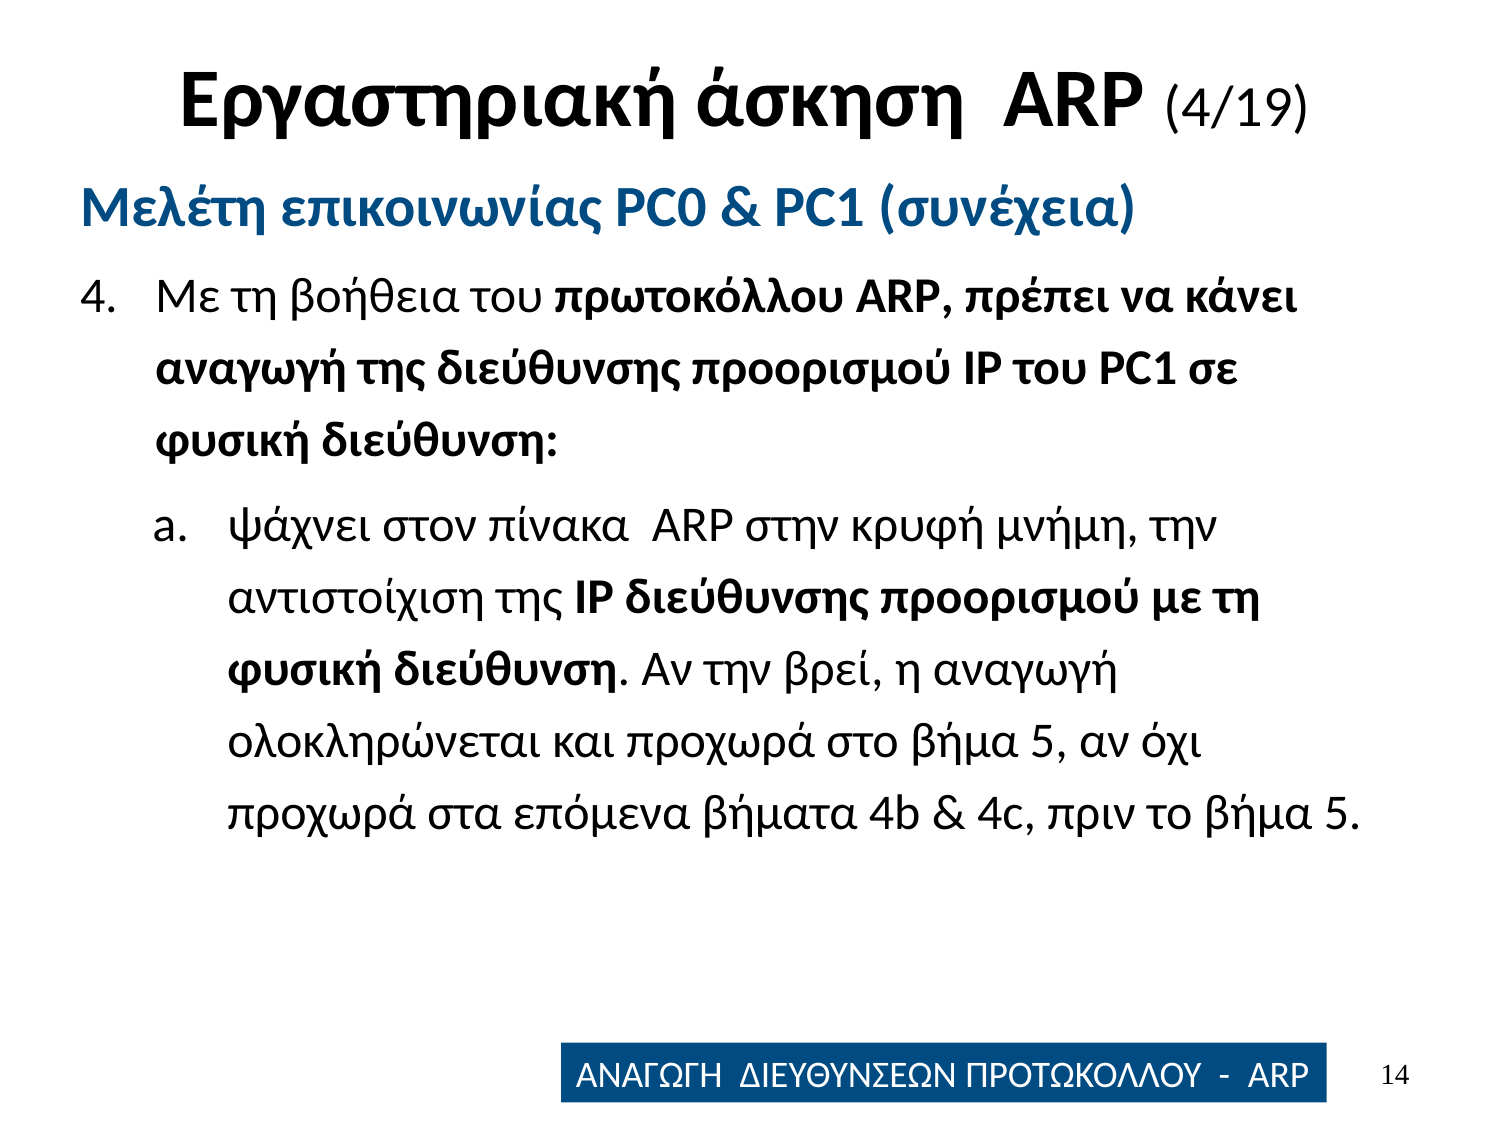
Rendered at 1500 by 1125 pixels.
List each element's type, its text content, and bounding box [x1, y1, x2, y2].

slide_number 13 [1340, 1042, 1425, 1103]
title Εργαστηριακή άσκηση ARP (4/19) [76, 19, 1427, 169]
list Μελέτη επικοινωνίας PC0 & PC1 (συνέχεια) Με τη βοήθεια του πρωτοκόλλου ARP, πρέπει να κάνει αναγωγή της διεύθυνσης προορισμού IP του PC1 σε φυσική διεύθυνση: ψάχνει στον πίνακα ARP στην κρυφή μνήμη, την αντιστοίχιση της IP διεύθυνσης προορισμού με τη φυσική διεύθυνση. Αν την βρεί, η αναγωγή ολοκληρώνεται και προχωρά στο βήμα 5, αν όχι προχωρά στα επόμενα βήματα 4b & 4c, πριν το βήμα 5. [64, 160, 1415, 1035]
